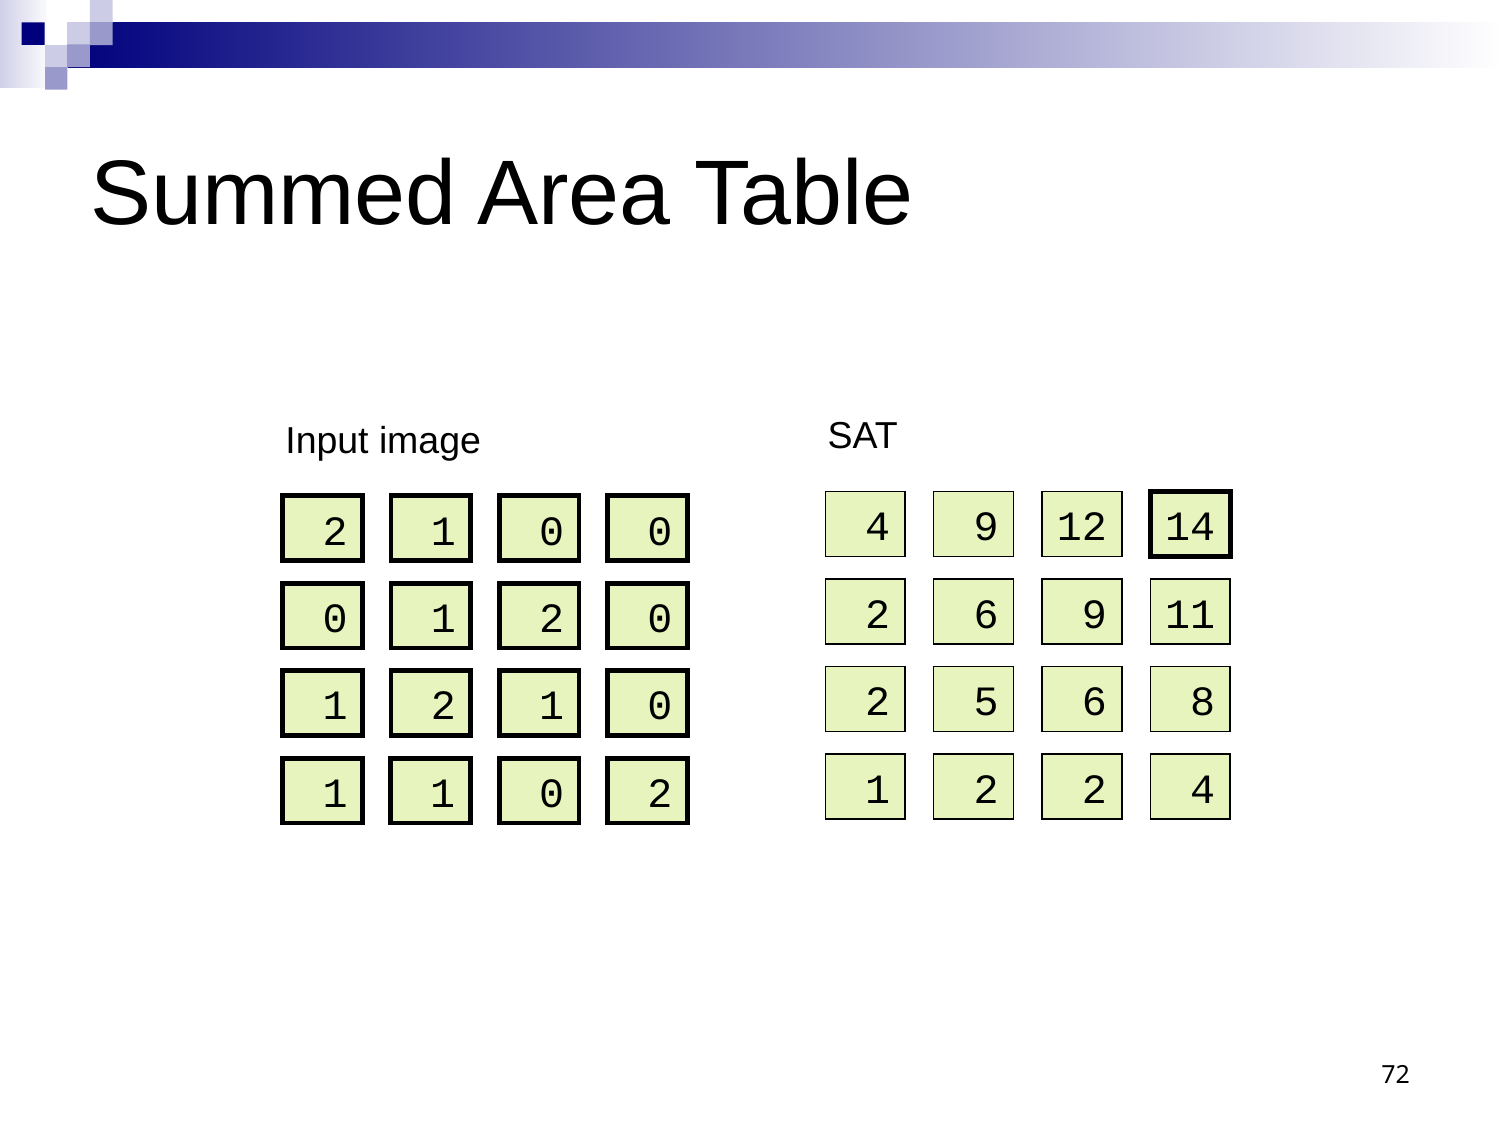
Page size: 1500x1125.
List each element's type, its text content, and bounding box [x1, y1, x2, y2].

text_box Input image [270, 408, 496, 468]
text_box 6 [933, 579, 1014, 644]
text_box 11 [1150, 579, 1231, 644]
text_box 0 [282, 583, 363, 649]
text_box 2 [825, 666, 906, 732]
text_box 0 [499, 758, 580, 824]
text_box 4 [1150, 754, 1231, 819]
text_box 2 [391, 670, 471, 736]
text_box 1 [282, 670, 363, 736]
text_box 9 [933, 491, 1014, 557]
text_box 2 [607, 758, 688, 824]
text_box 1 [282, 758, 363, 824]
text_box 1 [825, 754, 906, 819]
text_box 14 [1150, 491, 1231, 557]
text_box 1 [391, 495, 471, 561]
text_box 12 [1042, 491, 1122, 557]
text_box 2 [282, 495, 363, 561]
text_box 5 [933, 666, 1014, 732]
title Summed Area Table [75, 75, 1425, 300]
text_box 0 [607, 670, 688, 736]
text_box 1 [499, 670, 580, 736]
text_box 0 [607, 583, 688, 649]
text_box 6 [1042, 666, 1122, 732]
text_box 9 [1042, 579, 1122, 644]
text_box 1 [391, 583, 471, 649]
text_box 8 [1150, 666, 1231, 732]
slide_number 72 [1074, 1024, 1426, 1101]
text_box 4 [825, 491, 906, 557]
text_box SAT [812, 404, 913, 464]
text_box 0 [607, 495, 688, 561]
text_box 1 [390, 758, 471, 824]
text_box 2 [1042, 754, 1122, 819]
text_box [689, 22, 693, 67]
text_box 2 [499, 583, 580, 649]
text_box 2 [825, 579, 906, 644]
text_box 111 [778, 22, 783, 67]
text_box 0 [499, 495, 580, 561]
text_box 2 [933, 754, 1014, 819]
